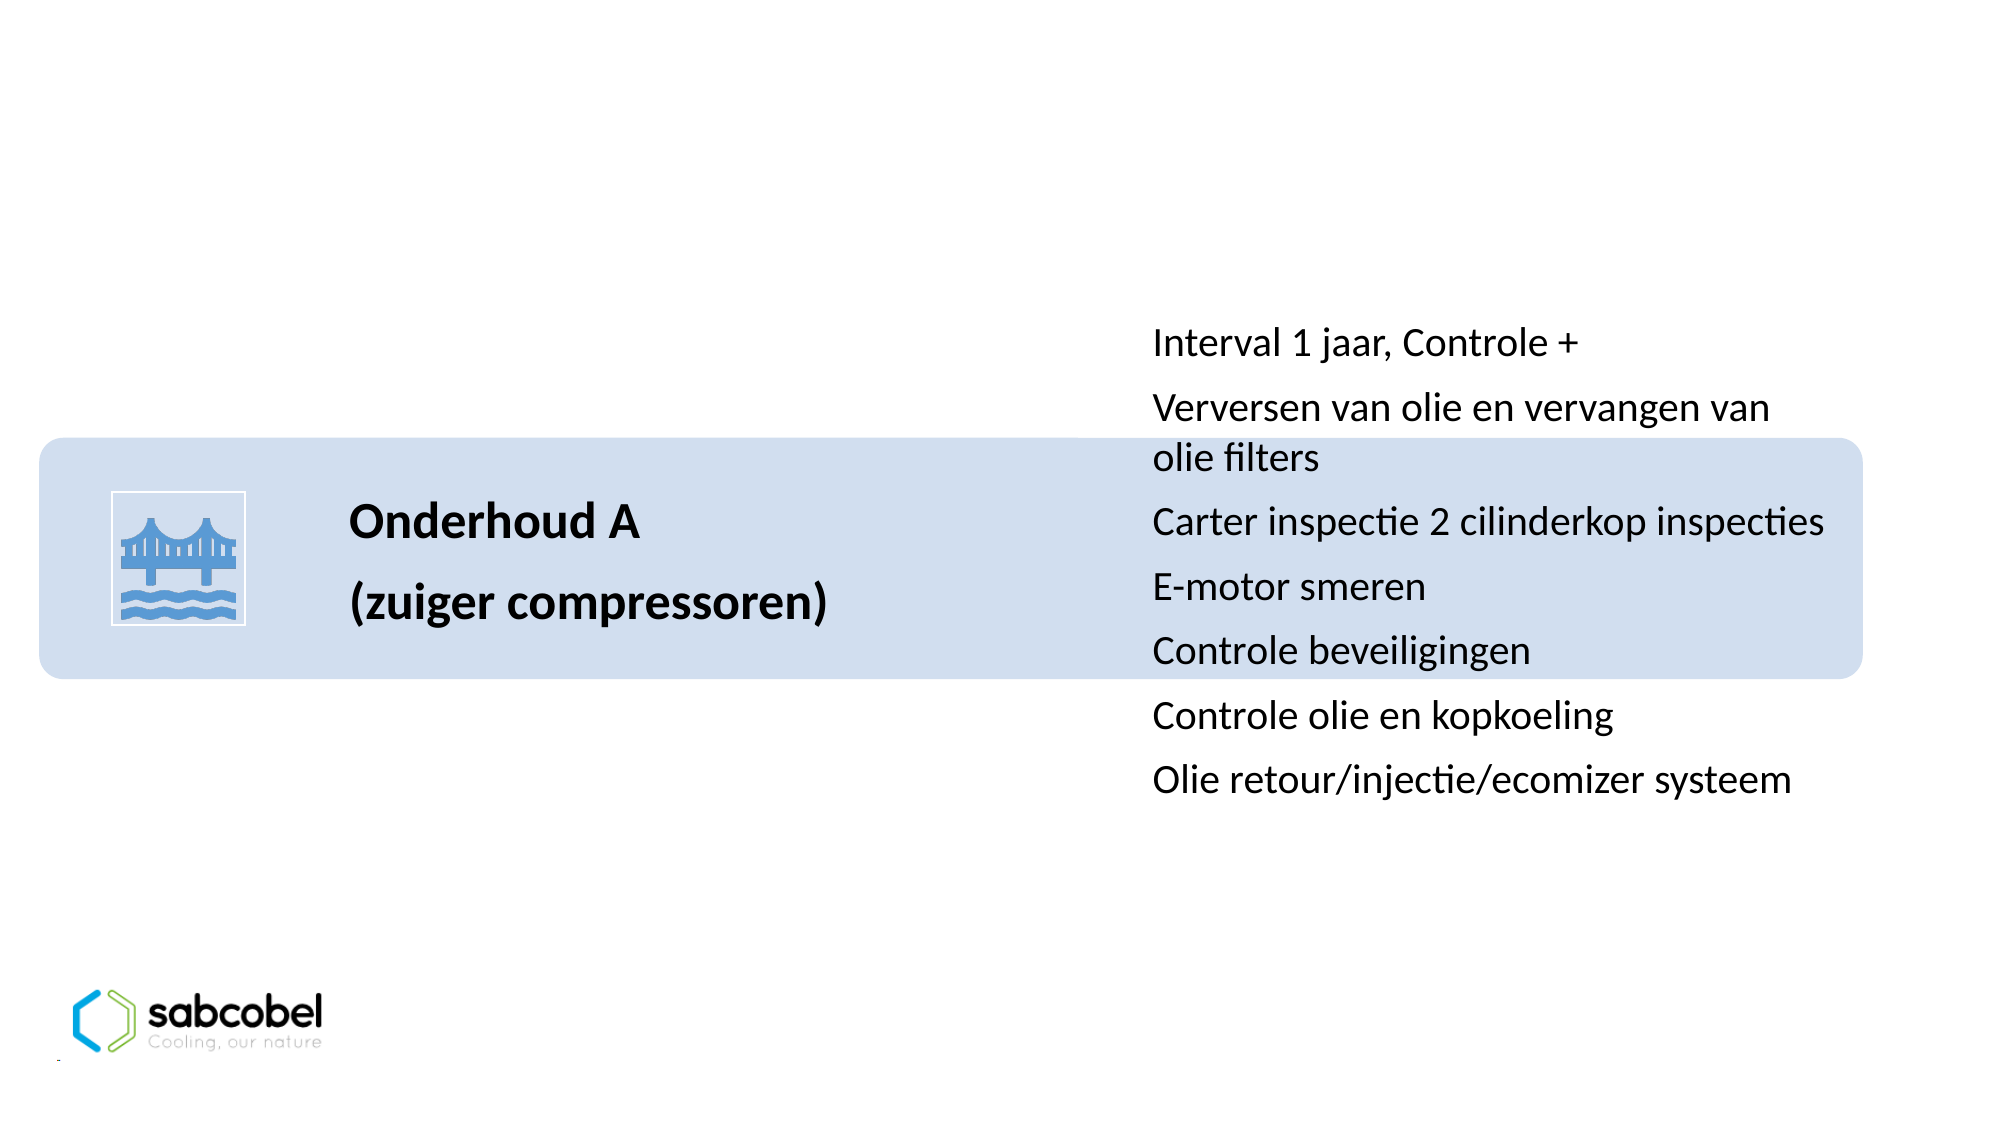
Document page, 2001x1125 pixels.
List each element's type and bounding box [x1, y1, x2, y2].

picture [57, 976, 332, 1062]
list [39, 155, 1863, 962]
